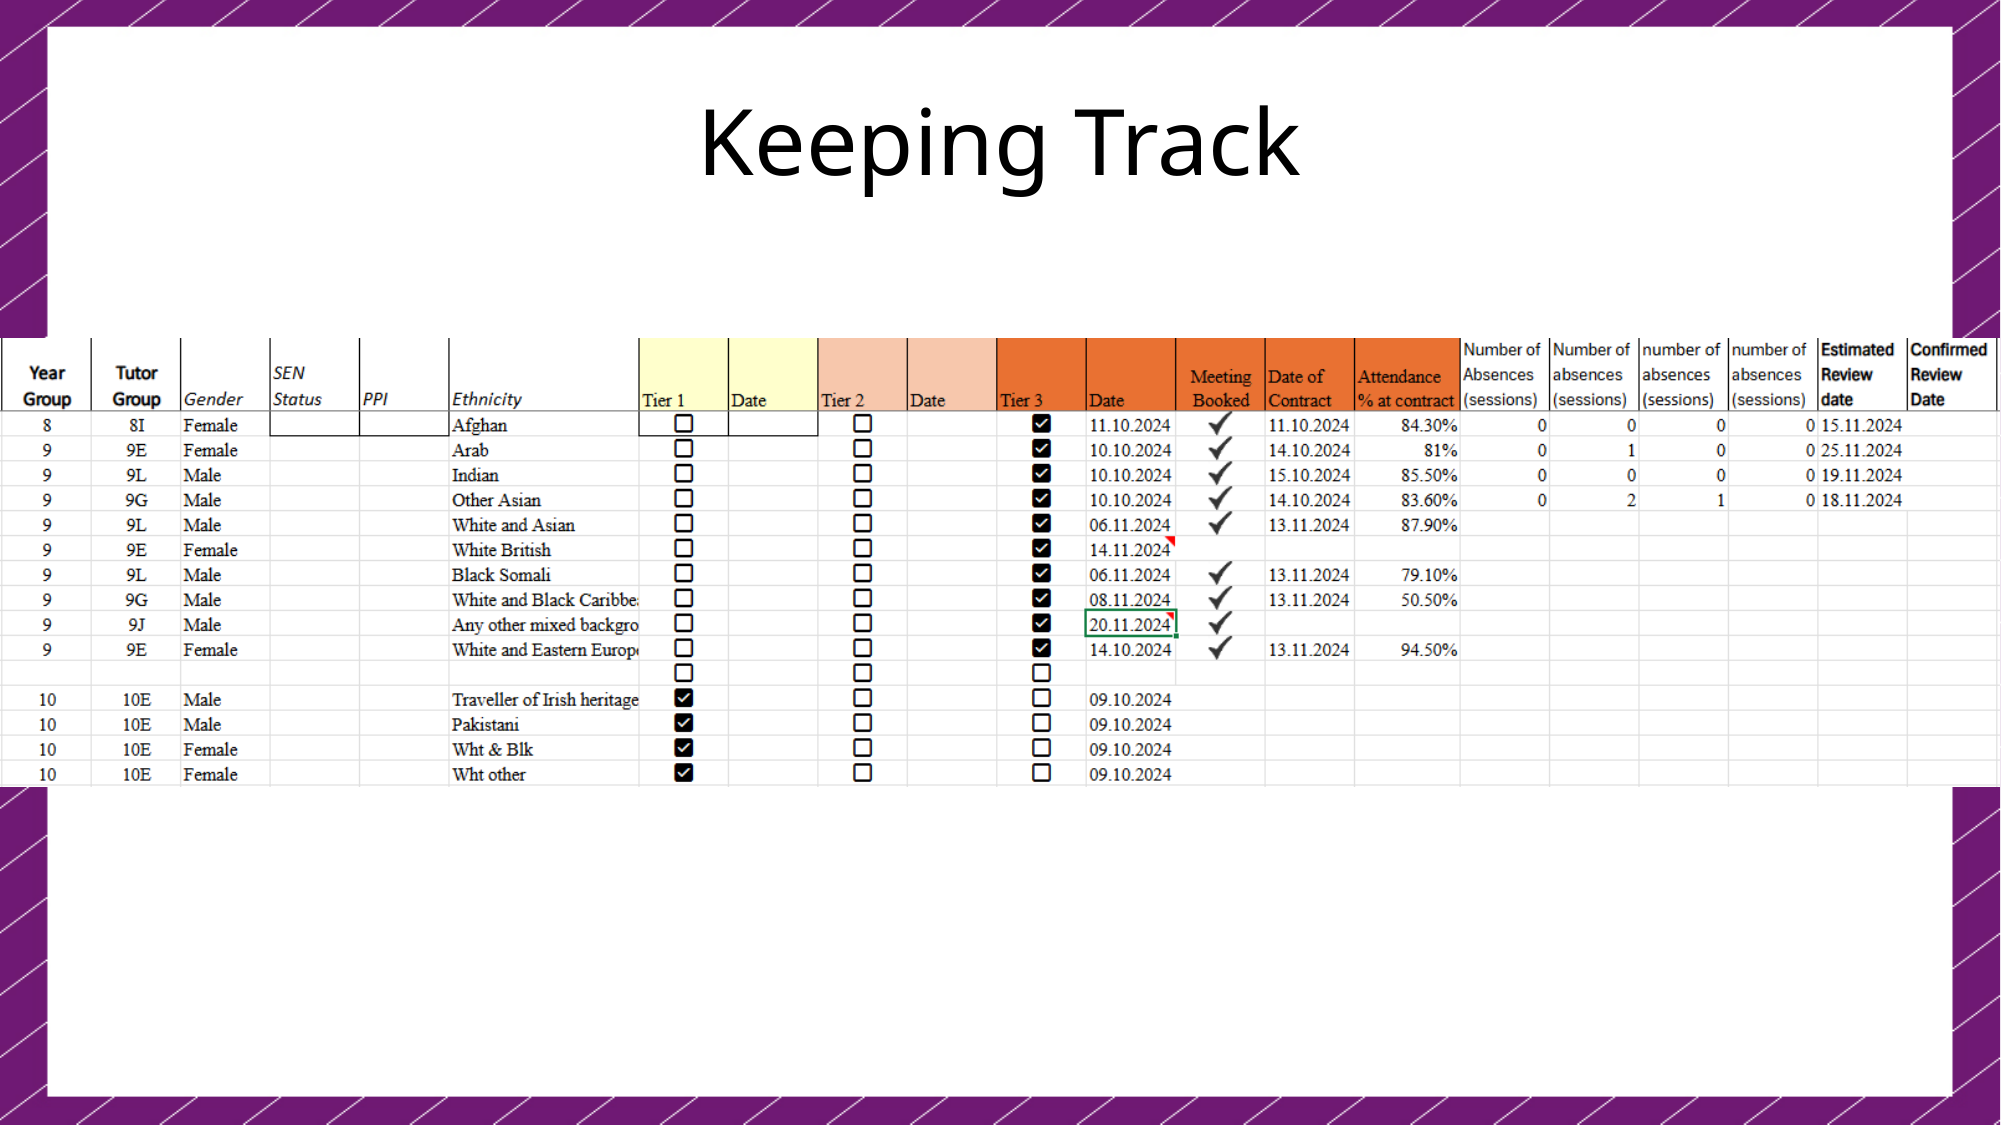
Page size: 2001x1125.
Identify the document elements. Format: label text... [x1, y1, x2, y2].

title Keeping Track [99, 45, 1900, 233]
picture [0, 0, 2001, 1125]
